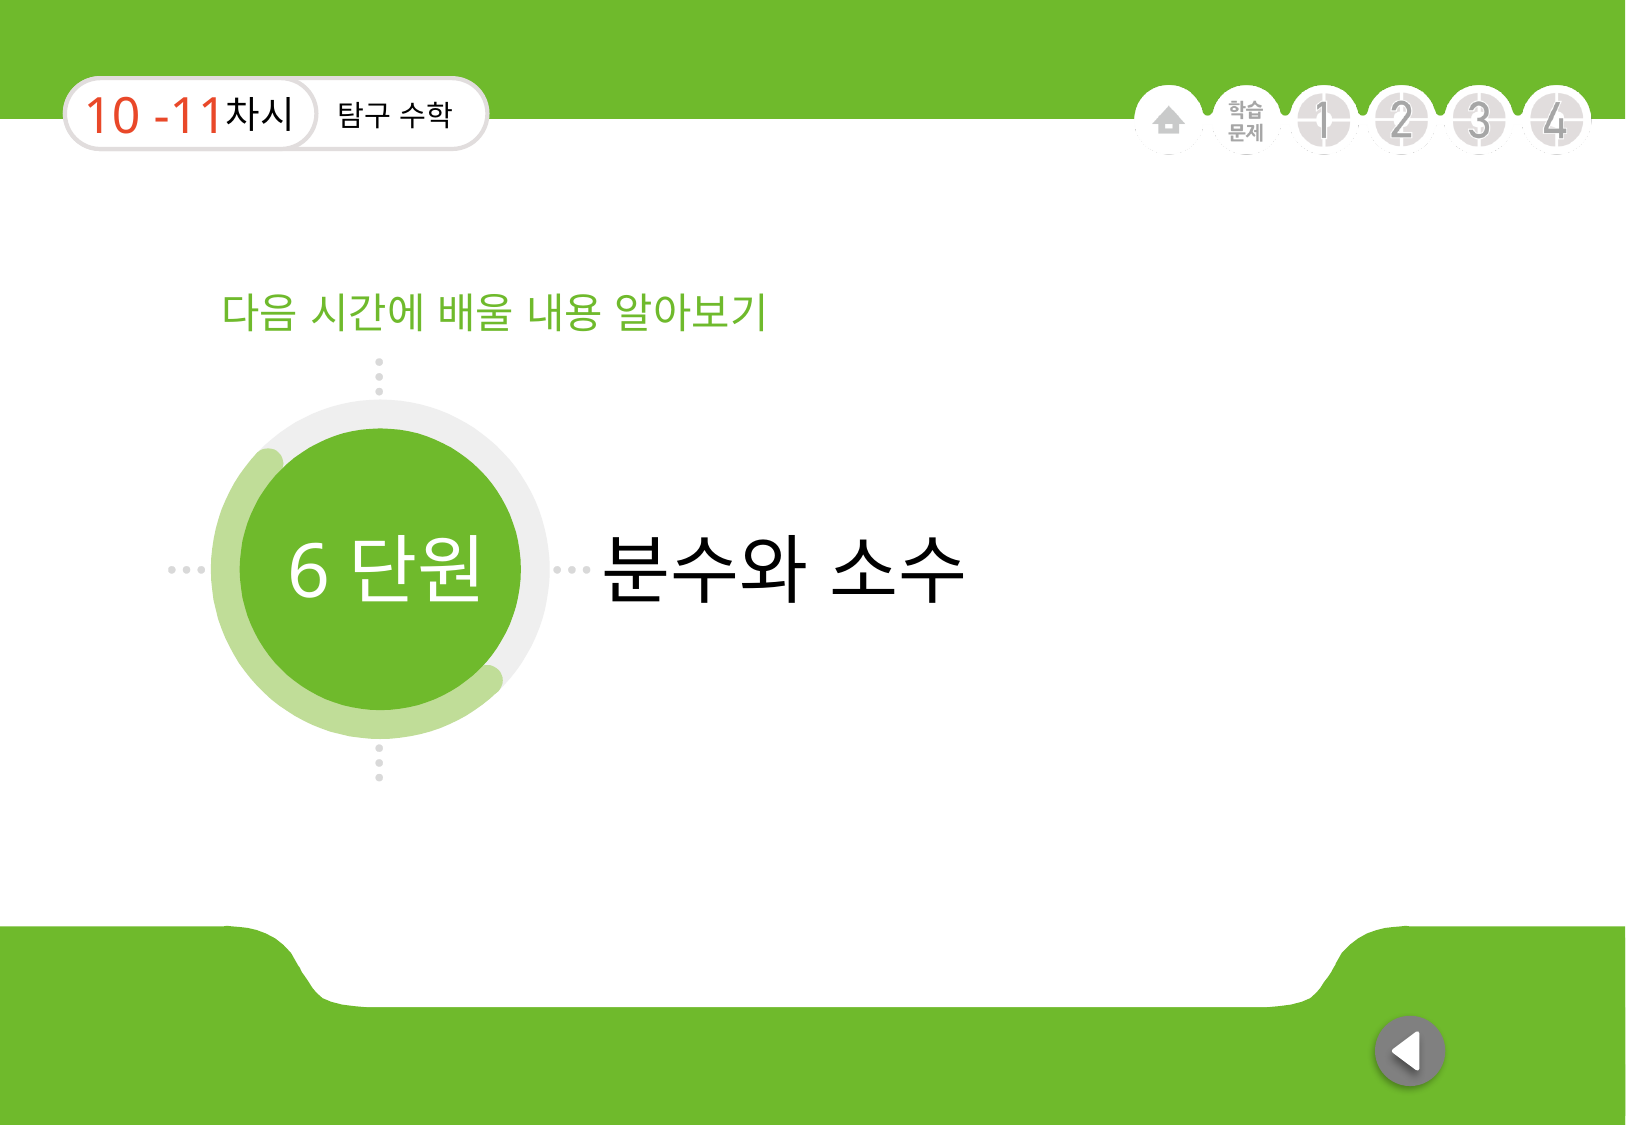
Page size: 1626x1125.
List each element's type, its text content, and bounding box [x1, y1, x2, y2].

picture [1133, 4, 1592, 155]
text_box [242, 76, 303, 83]
picture [167, 357, 591, 782]
text_box 차시 [242, 83, 329, 144]
text_box 10 -11 [68, 76, 242, 151]
text_box 다음 시간에 배울 내용 알아보기 [206, 278, 798, 344]
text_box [1374, 1015, 1446, 1087]
text_box [283, 76, 490, 152]
text_box [98, 144, 303, 152]
text_box 분수와 소수 [596, 514, 1037, 666]
text_box 탐구 수학 [322, 90, 472, 140]
text_box [62, 94, 68, 133]
